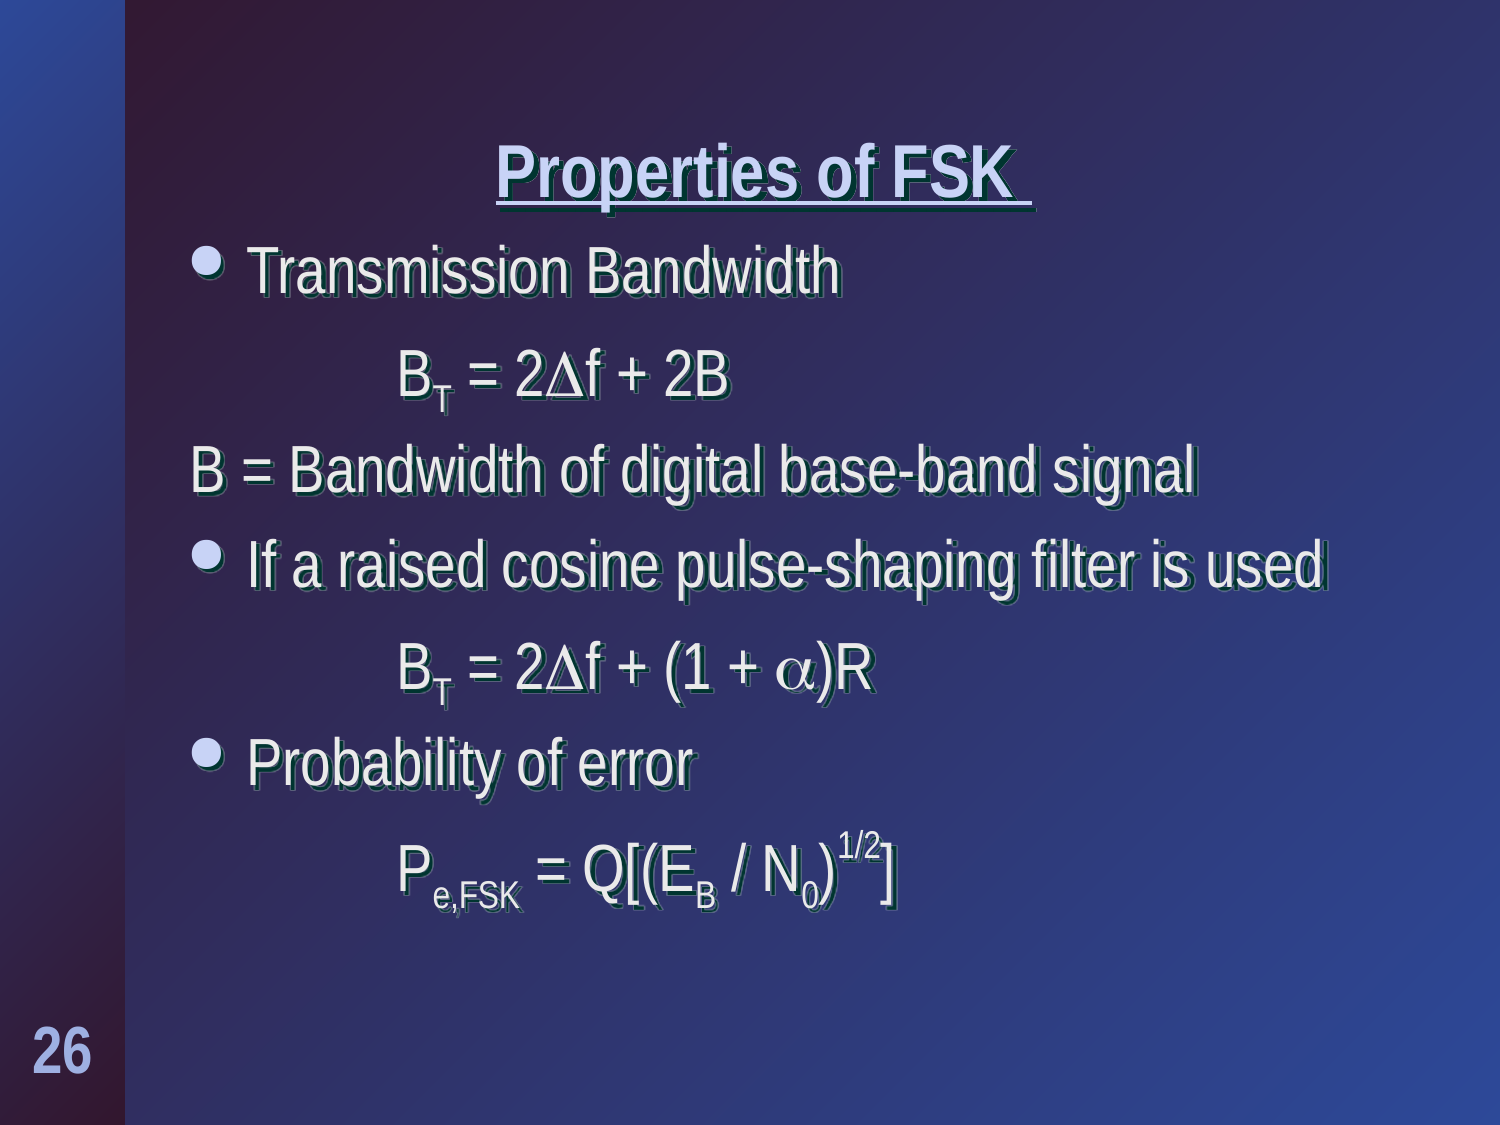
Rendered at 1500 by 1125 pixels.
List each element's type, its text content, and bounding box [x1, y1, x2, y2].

list Transmission Bandwidth BT = 2f + 2B B = Bandwidth of digital base-band signal If a raised cosine pulse-shaping filter is used BT = 2f + (1 + )R Probability of error Pe,FSK = Q[(EB / N0)1/2] [174, 231, 1426, 923]
title Properties of FSK [169, 124, 1359, 225]
